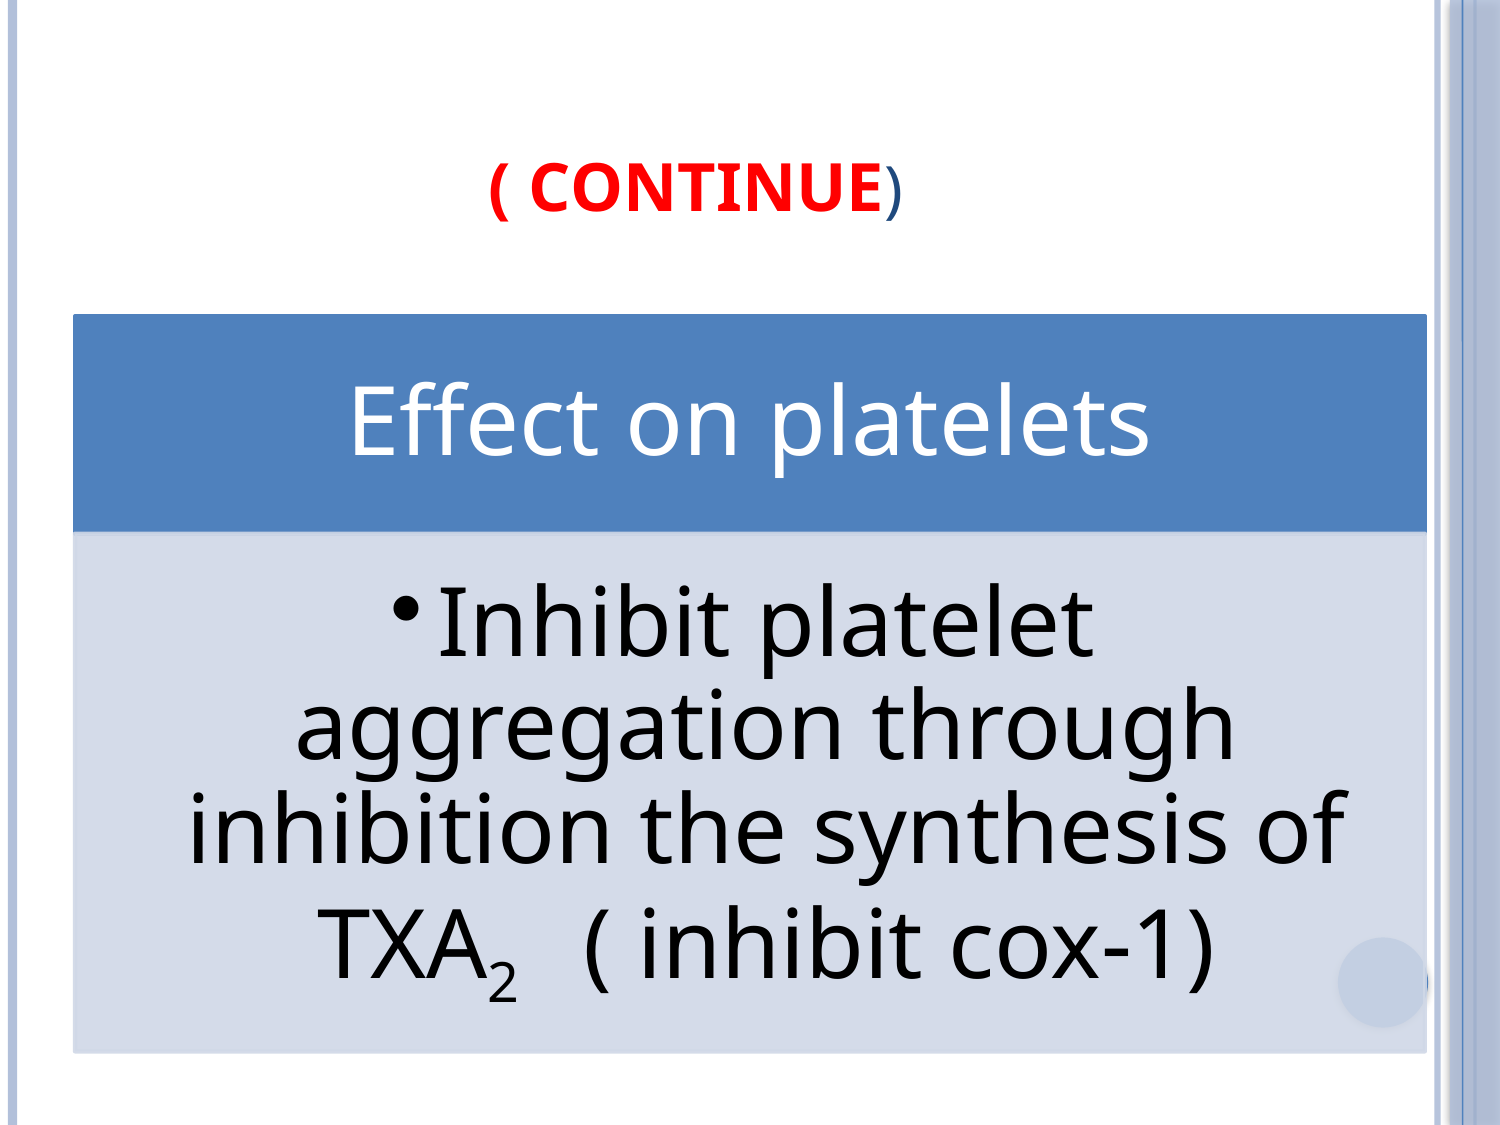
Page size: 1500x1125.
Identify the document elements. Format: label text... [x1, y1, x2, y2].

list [74, 308, 1426, 1060]
title ( continue) [75, 45, 1300, 233]
